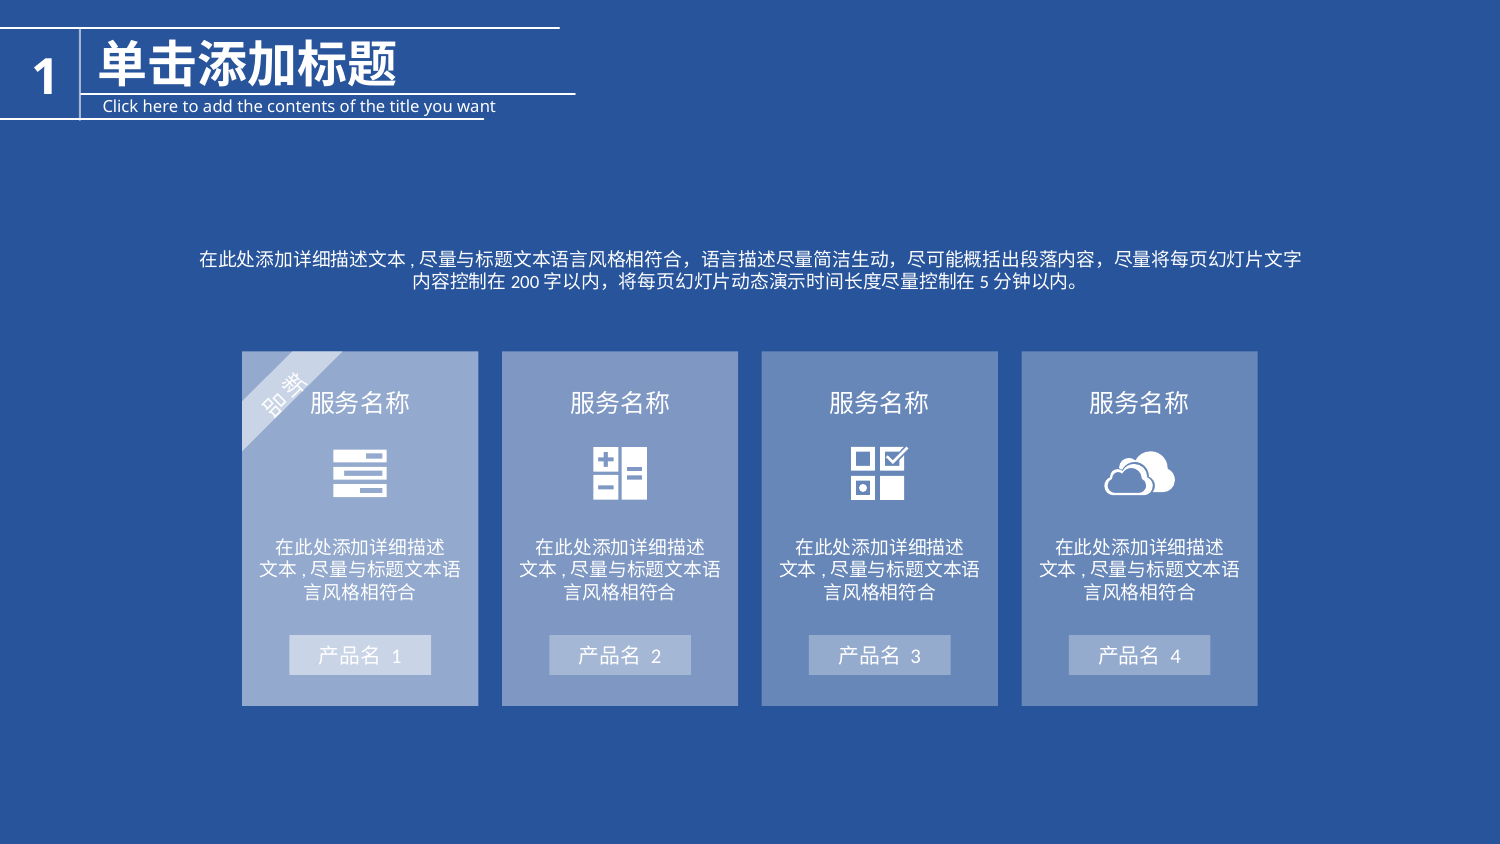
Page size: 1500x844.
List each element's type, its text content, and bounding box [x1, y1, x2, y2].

text_box 1 [16, 36, 66, 112]
text_box Click here to add the contents of the title you want [87, 95, 512, 124]
text_box 单击添加标题 [82, 29, 413, 94]
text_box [761, 351, 998, 706]
text_box 在此处添加详细描述文本,尽量与标题文本语言风格相符合，语言描述尽量简洁生动，尽可能概括出段落内容，尽量将每页幻灯片文字内容控制在200字以内，将每页幻灯片动态演示时间长度尽量控制在5分钟以内。 [183, 240, 1317, 300]
text_box Click here to add the contents of the title you want [87, 88, 512, 94]
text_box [501, 351, 739, 706]
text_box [1021, 351, 1258, 706]
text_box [209, 351, 479, 706]
